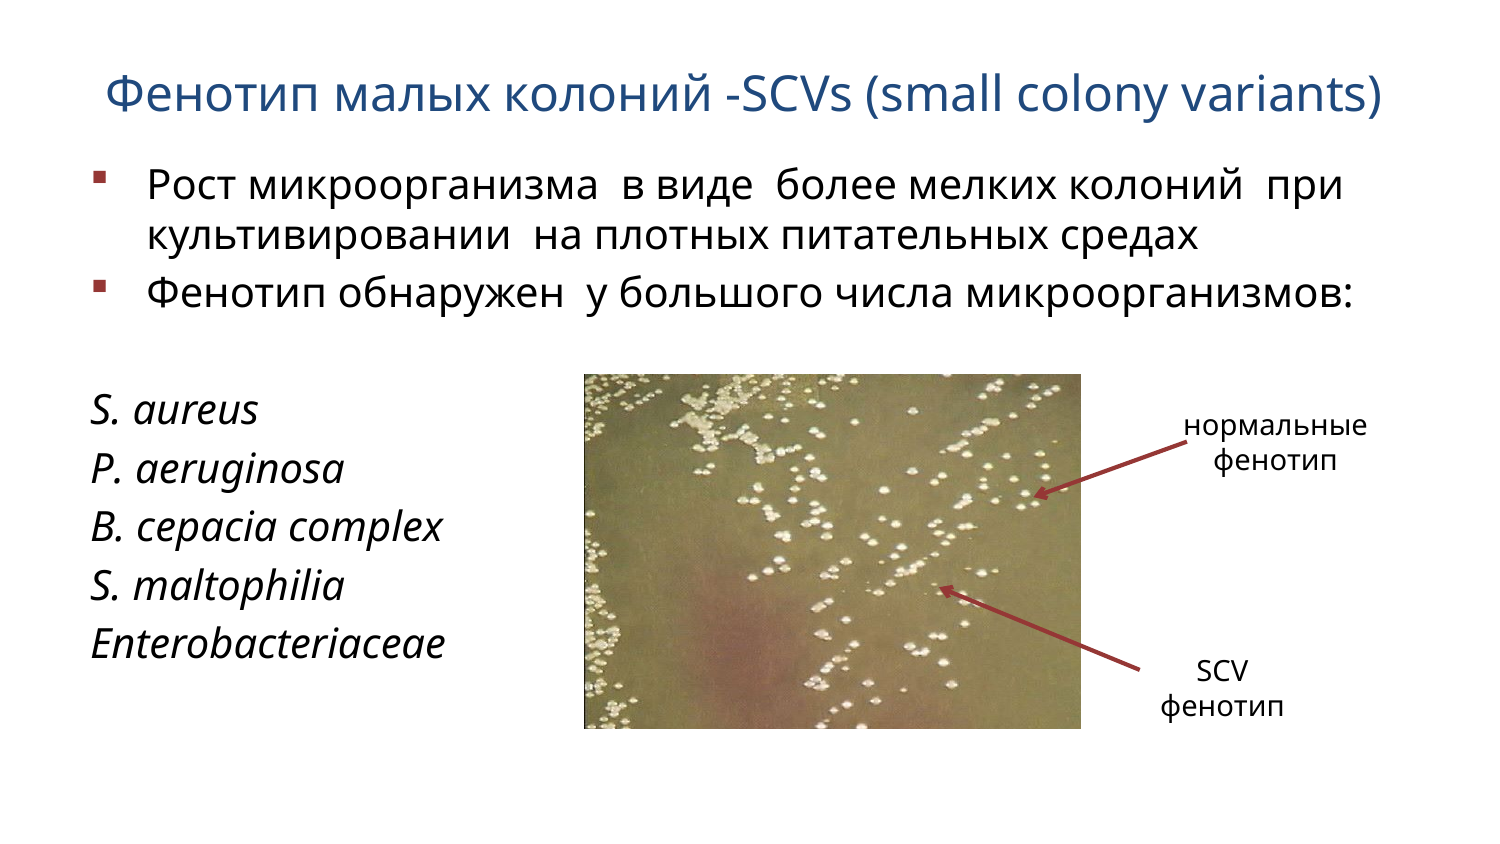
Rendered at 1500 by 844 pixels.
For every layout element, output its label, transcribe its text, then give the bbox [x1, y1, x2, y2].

text_box SCV фенотип [1126, 656, 1319, 719]
text_box нормальные фенотип [1138, 408, 1414, 475]
list Рост микроорганизма в виде более мелких колоний при культивировании на плотных питательных средах Фенотип обнаружен у большого числа микроорганизмов: S. aureus P. aeruginosa B. cepacia complex S. maltophilia Enterobacteriaceae [75, 150, 1425, 754]
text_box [938, 586, 1140, 671]
title Фенотип малых колоний -SCVs (smаll colony variants) [17, 33, 1471, 151]
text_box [1033, 441, 1188, 498]
picture [584, 374, 1081, 730]
